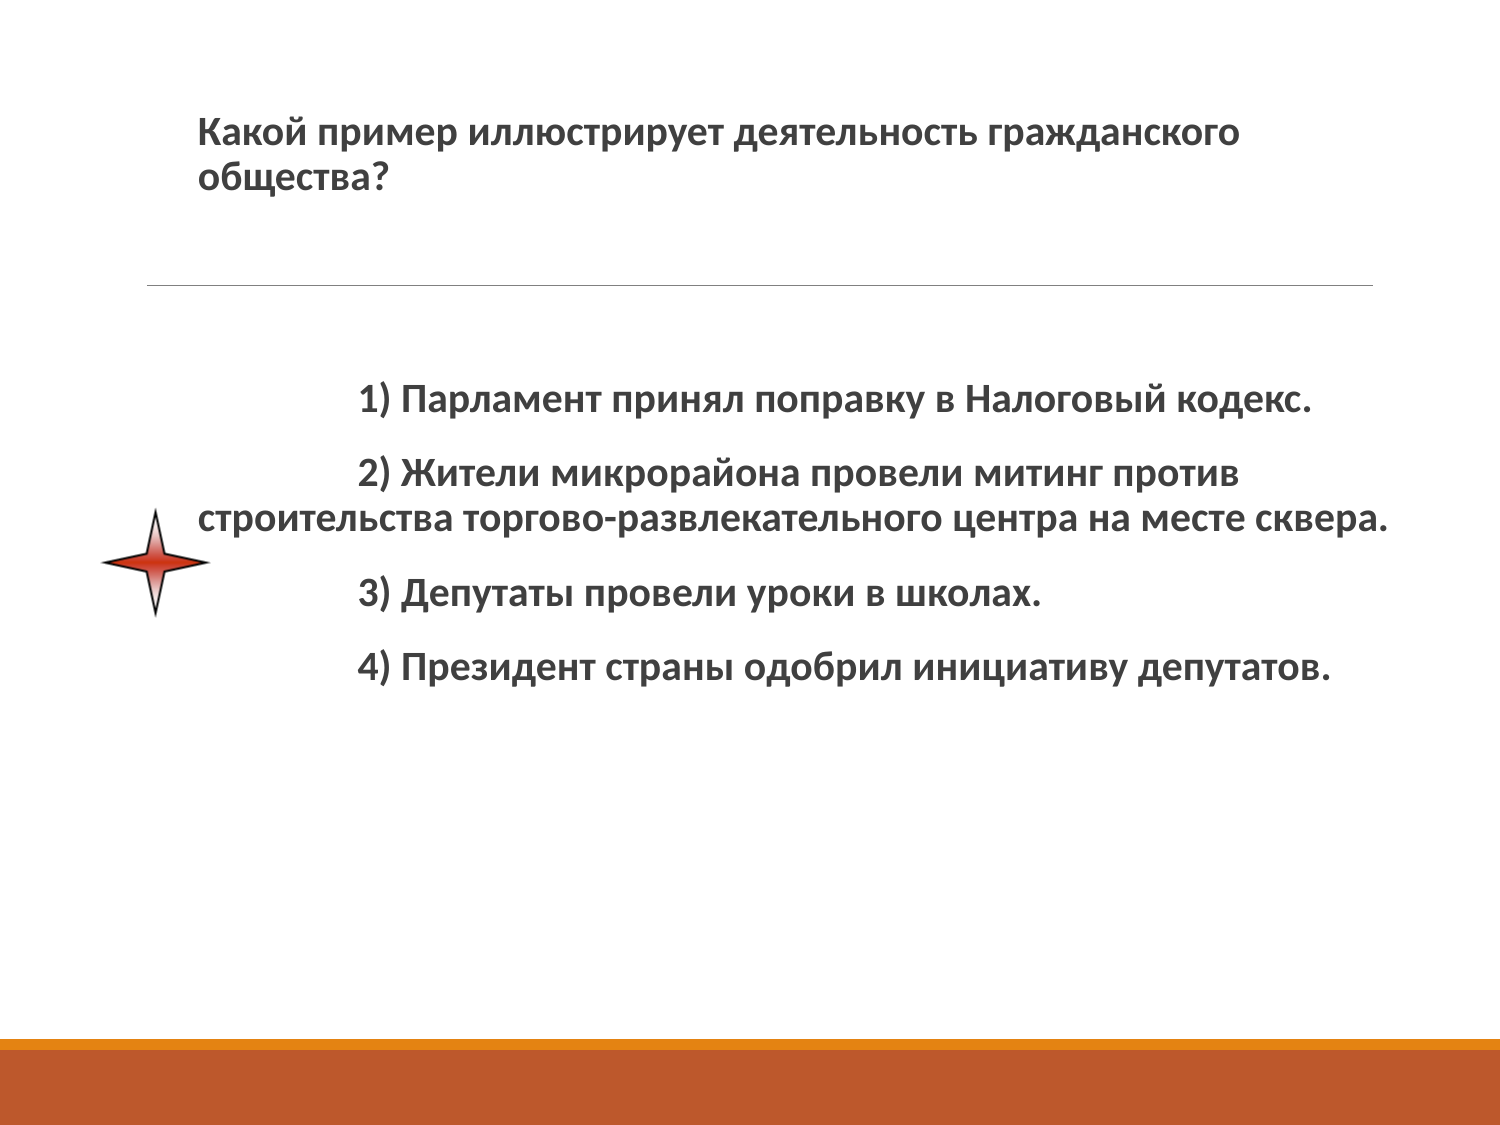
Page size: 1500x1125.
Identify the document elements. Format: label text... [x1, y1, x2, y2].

picture [99, 507, 211, 619]
list Какой пример иллюстрирует деятельность гражданского общества? 1) Парламент принял поправку в Налоговый кодекс. 2) Жители микрорайона провели митинг против строительства торгово-развлекательного центра на месте сквера. 3) Депутаты провели уроки в школах. 4) Президент страны одобрил инициативу депутатов. [183, 101, 1424, 1094]
